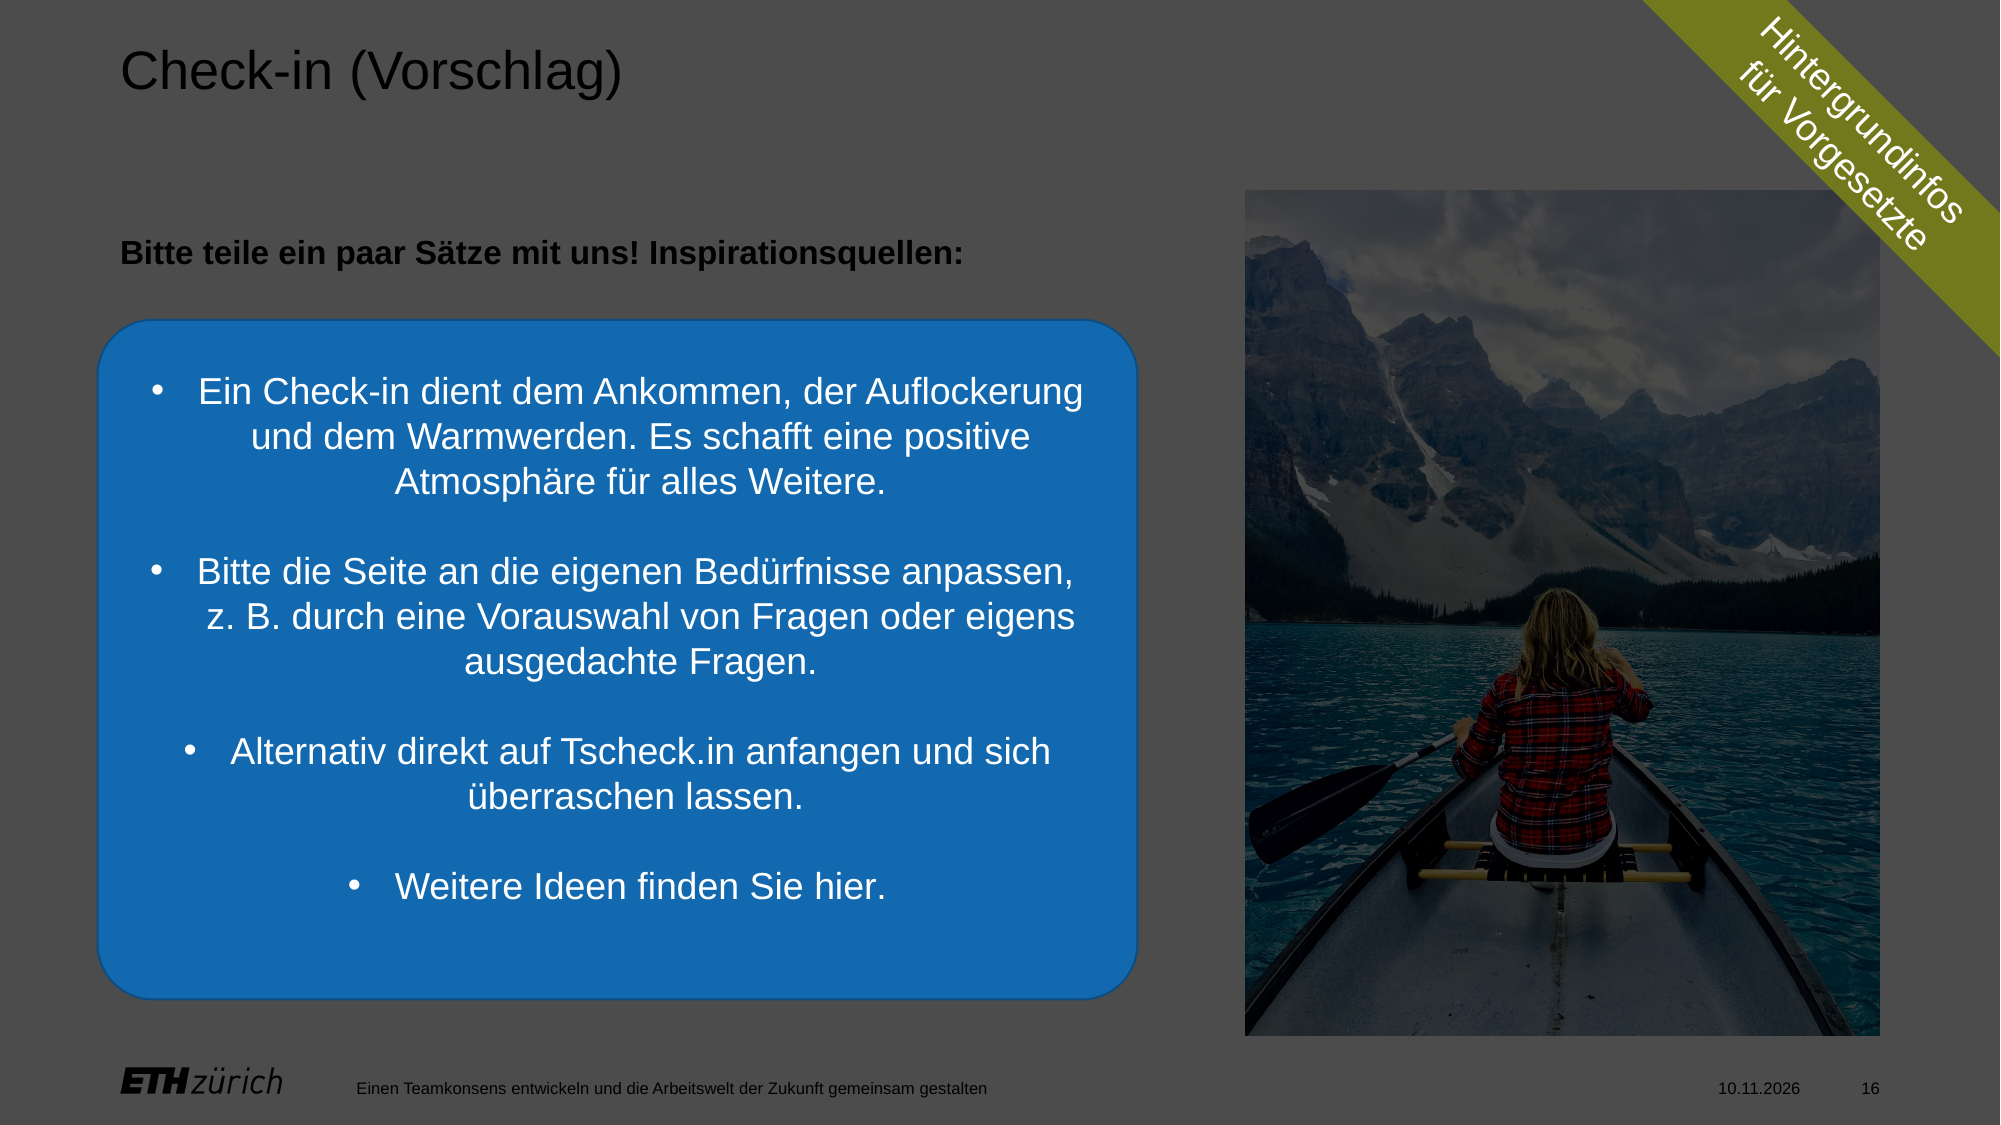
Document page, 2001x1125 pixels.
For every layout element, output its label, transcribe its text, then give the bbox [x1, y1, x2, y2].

text_box Ein Check-in dient dem Ankommen, der Auflockerung und dem Warmwerden. Es schafft eine positive Atmosphäre für alles Weitere. Bitte die Seite an die eigenen Bedürfnisse anpassen, z. B. durch eine Vorauswahl von Fragen oder eigens ausgedachte Fragen. Alternativ direkt auf Tscheck.in anfangen und sich überraschen lassen. Weitere Ideen finden Sie hier. [96, 318, 1139, 1001]
text_box [0, 0, 2000, 1125]
picture [119, 648, 512, 869]
picture [534, 396, 920, 629]
text_box Hintergrundinfos für Vorgesetzte [1640, 0, 2000, 360]
picture [119, 396, 512, 629]
picture [1245, 190, 1880, 1036]
picture [534, 648, 920, 869]
